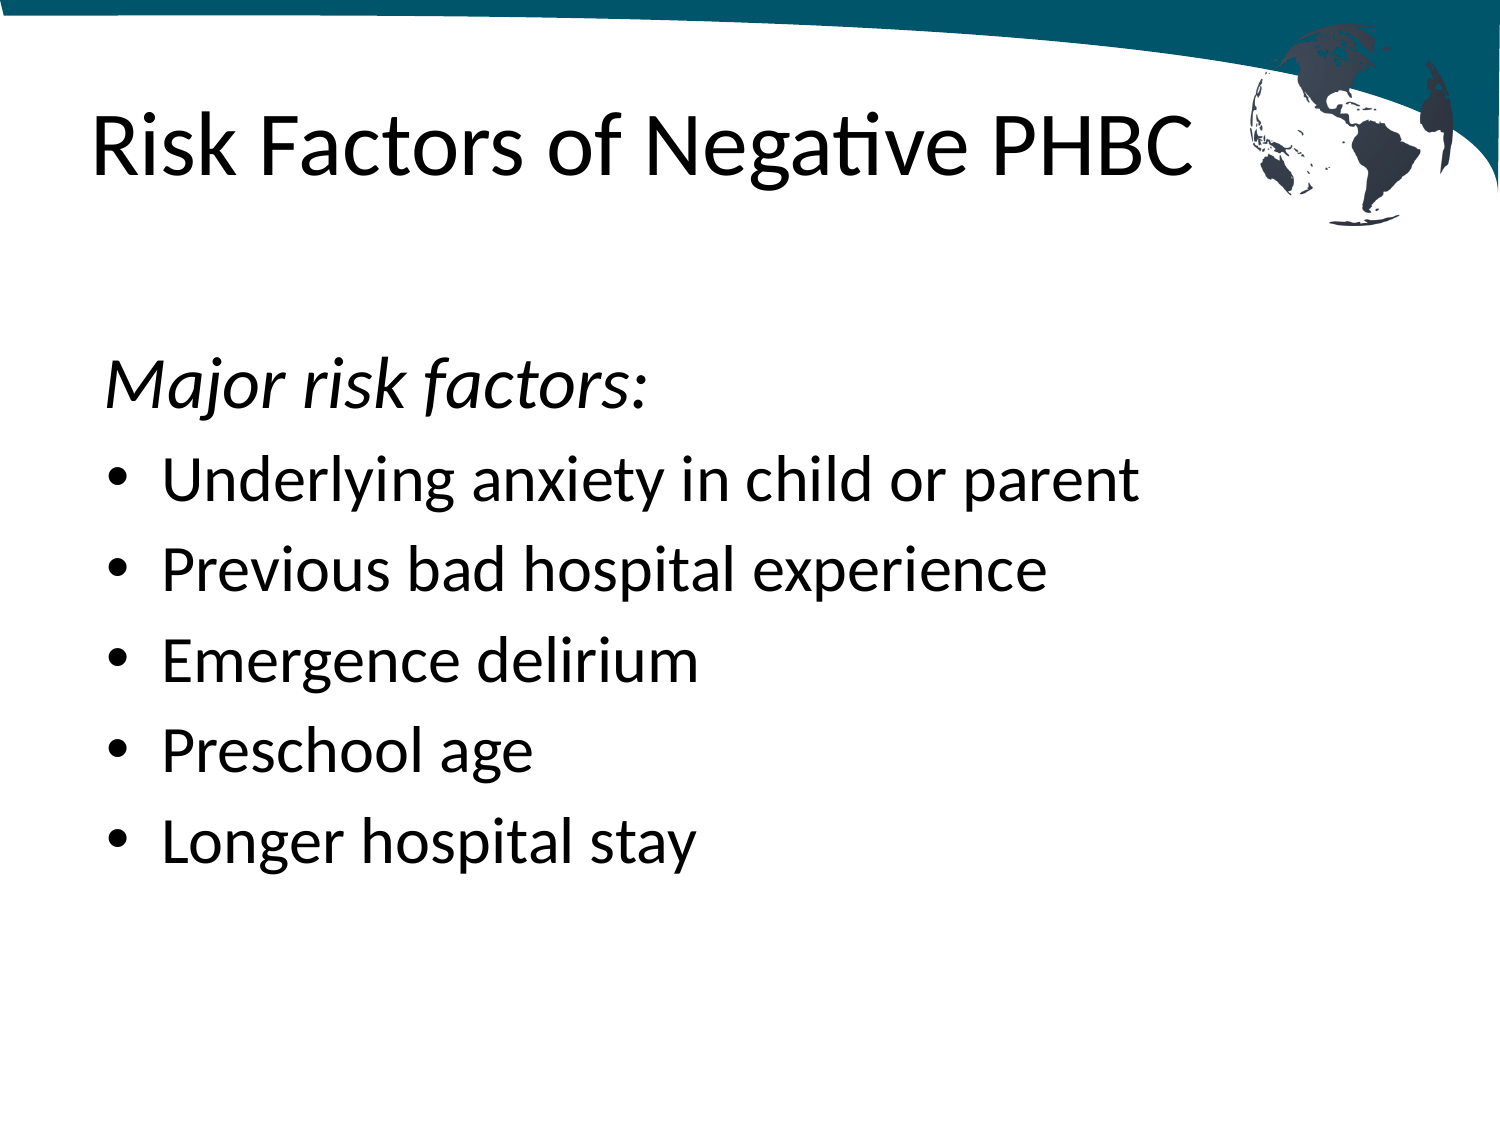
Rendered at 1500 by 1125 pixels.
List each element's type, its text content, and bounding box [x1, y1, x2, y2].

list Major risk factors: Underlying anxiety in child or parent Previous bad hospital experience Emergence delirium Preschool age Longer hospital stay [89, 337, 1411, 888]
title Risk Factors of Negative PHBC [75, 37, 1250, 255]
